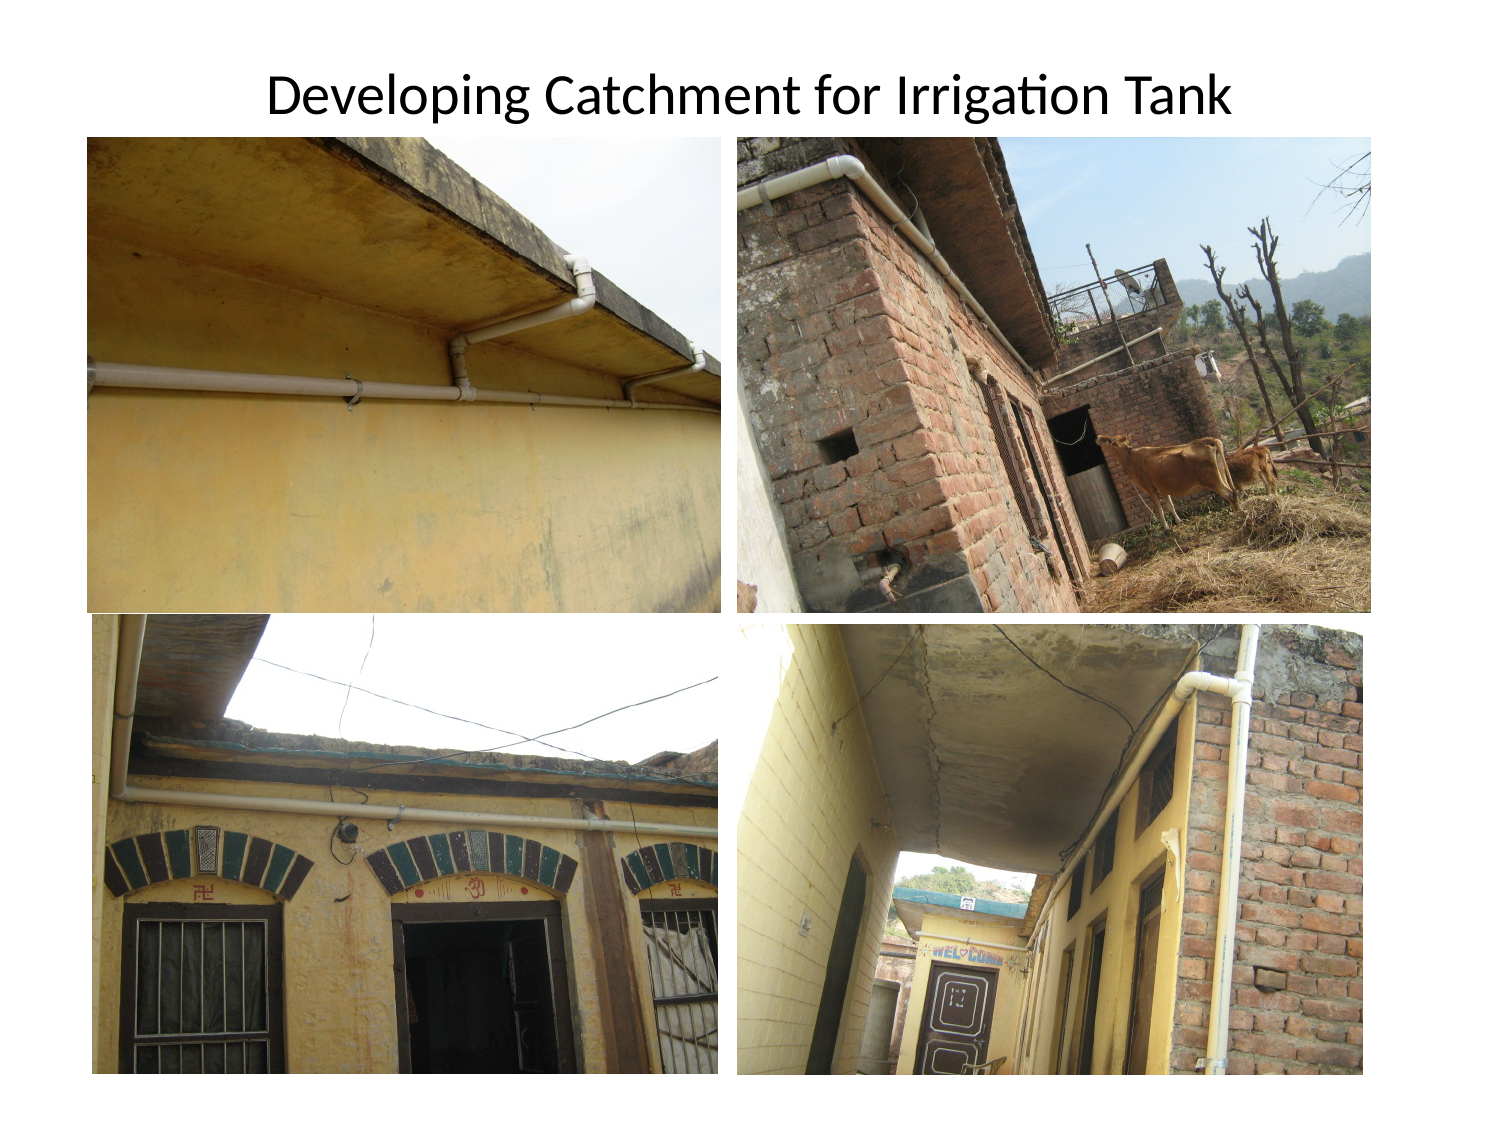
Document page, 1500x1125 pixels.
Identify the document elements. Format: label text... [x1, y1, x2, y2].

picture [91, 614, 718, 1075]
title Developing Catchment for Irrigation Tank [75, 45, 1425, 138]
picture [87, 137, 721, 613]
picture [737, 624, 1363, 1076]
picture [737, 137, 1371, 613]
